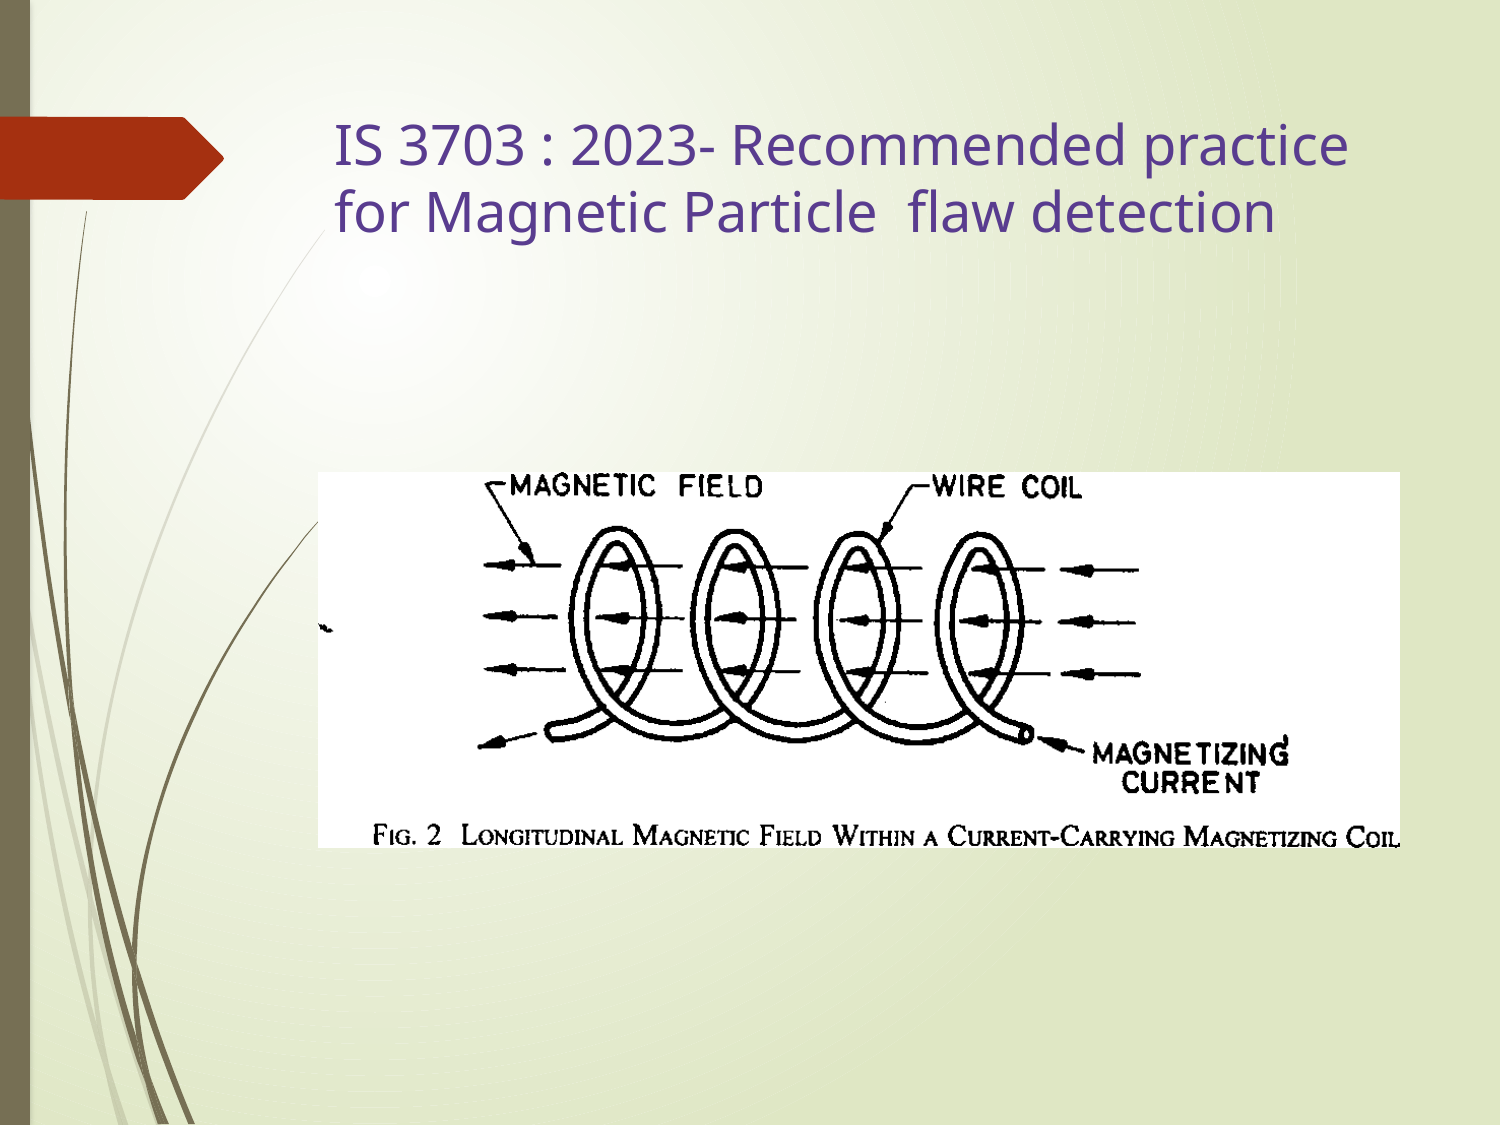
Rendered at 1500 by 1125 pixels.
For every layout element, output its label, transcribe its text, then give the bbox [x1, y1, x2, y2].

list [318, 471, 1401, 848]
title IS 3703 : 2023- Recommended practice for Magnetic Particle flaw detection [319, 102, 1400, 313]
